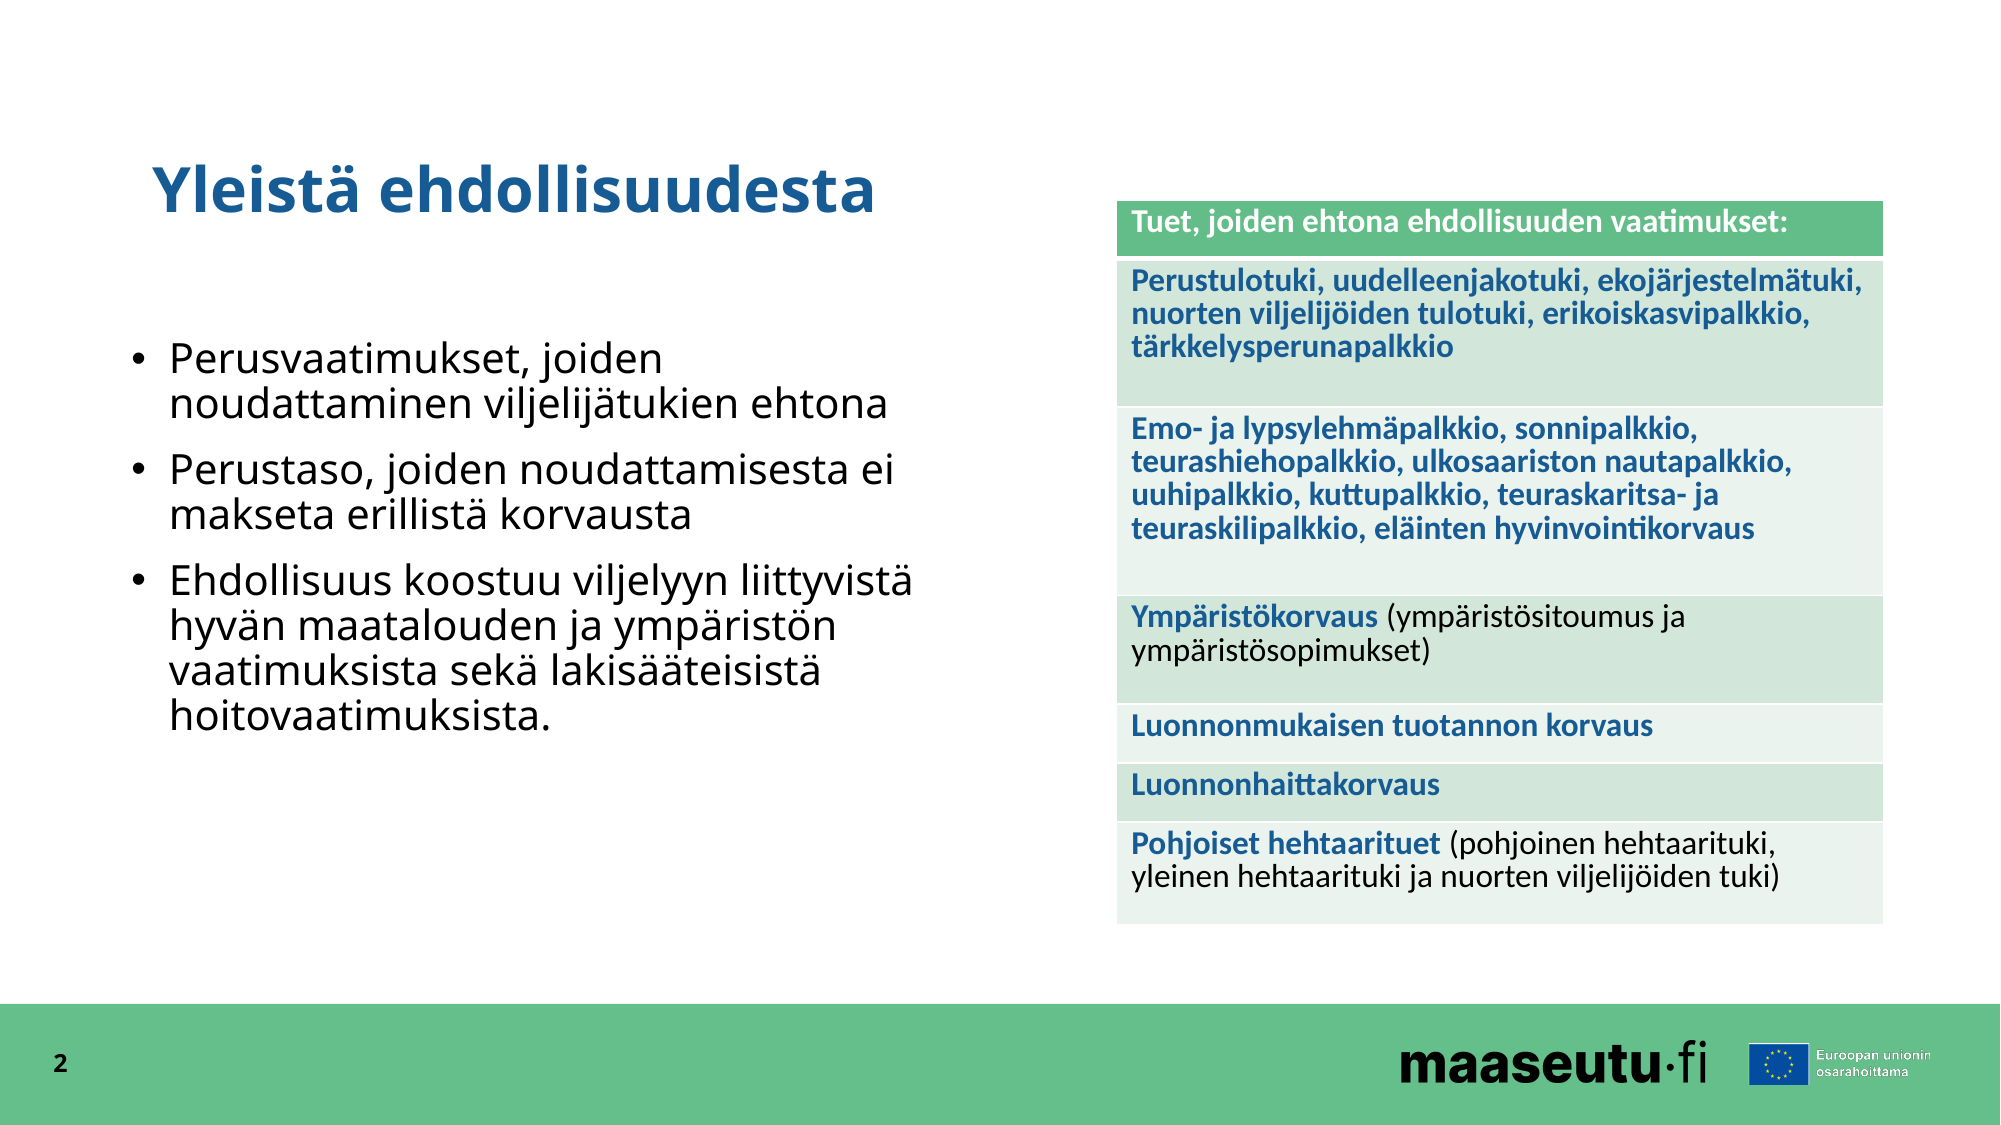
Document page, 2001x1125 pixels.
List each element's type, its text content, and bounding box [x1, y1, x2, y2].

title Yleistä ehdollisuudesta [137, 128, 1932, 258]
table_cell Perustulotuki, uudelleenjakotuki, ekojärjestelmätuki, nuorten viljelijöiden tulotuki, erikoiskasvipalkkio, tärkkelysperunapalkkio [1117, 261, 1883, 406]
table_header Tuet, joiden ehtona ehdollisuuden vaatimukset: [1117, 201, 1883, 256]
table_cell Ympäristökorvaus (ympäristösitoumus ja ympäristösopimukset) [1117, 596, 1883, 703]
table_cell Luonnonhaittakorvaus [1117, 764, 1883, 821]
table_cell Luonnonmukaisen tuotannon korvaus [1117, 705, 1883, 762]
table_cell Pohjoiset hehtaarituet (pohjoinen hehtaarituki, yleinen hehtaarituki ja nuorten viljelijöiden tuki) [1117, 823, 1883, 924]
list Perusvaatimukset, joiden noudattaminen viljelijätukien ehtona Perustaso, joiden noudattamisesta ei makseta erillistä korvausta Ehdollisuus koostuu viljelyyn liittyvistä hyvän maatalouden ja ympäristön vaatimuksista sekä lakisääteisistä hoitovaatimuksista. [116, 330, 991, 819]
table_cell Emo- ja lypsylehmäpalkkio, sonnipalkkio, teurashiehopalkkio, ulkosaariston nautapalkkio, uuhipalkkio, kuttupalkkio, teuraskaritsa- ja teuraskilipalkkio, eläinten hyvinvointikorvaus [1117, 408, 1883, 595]
